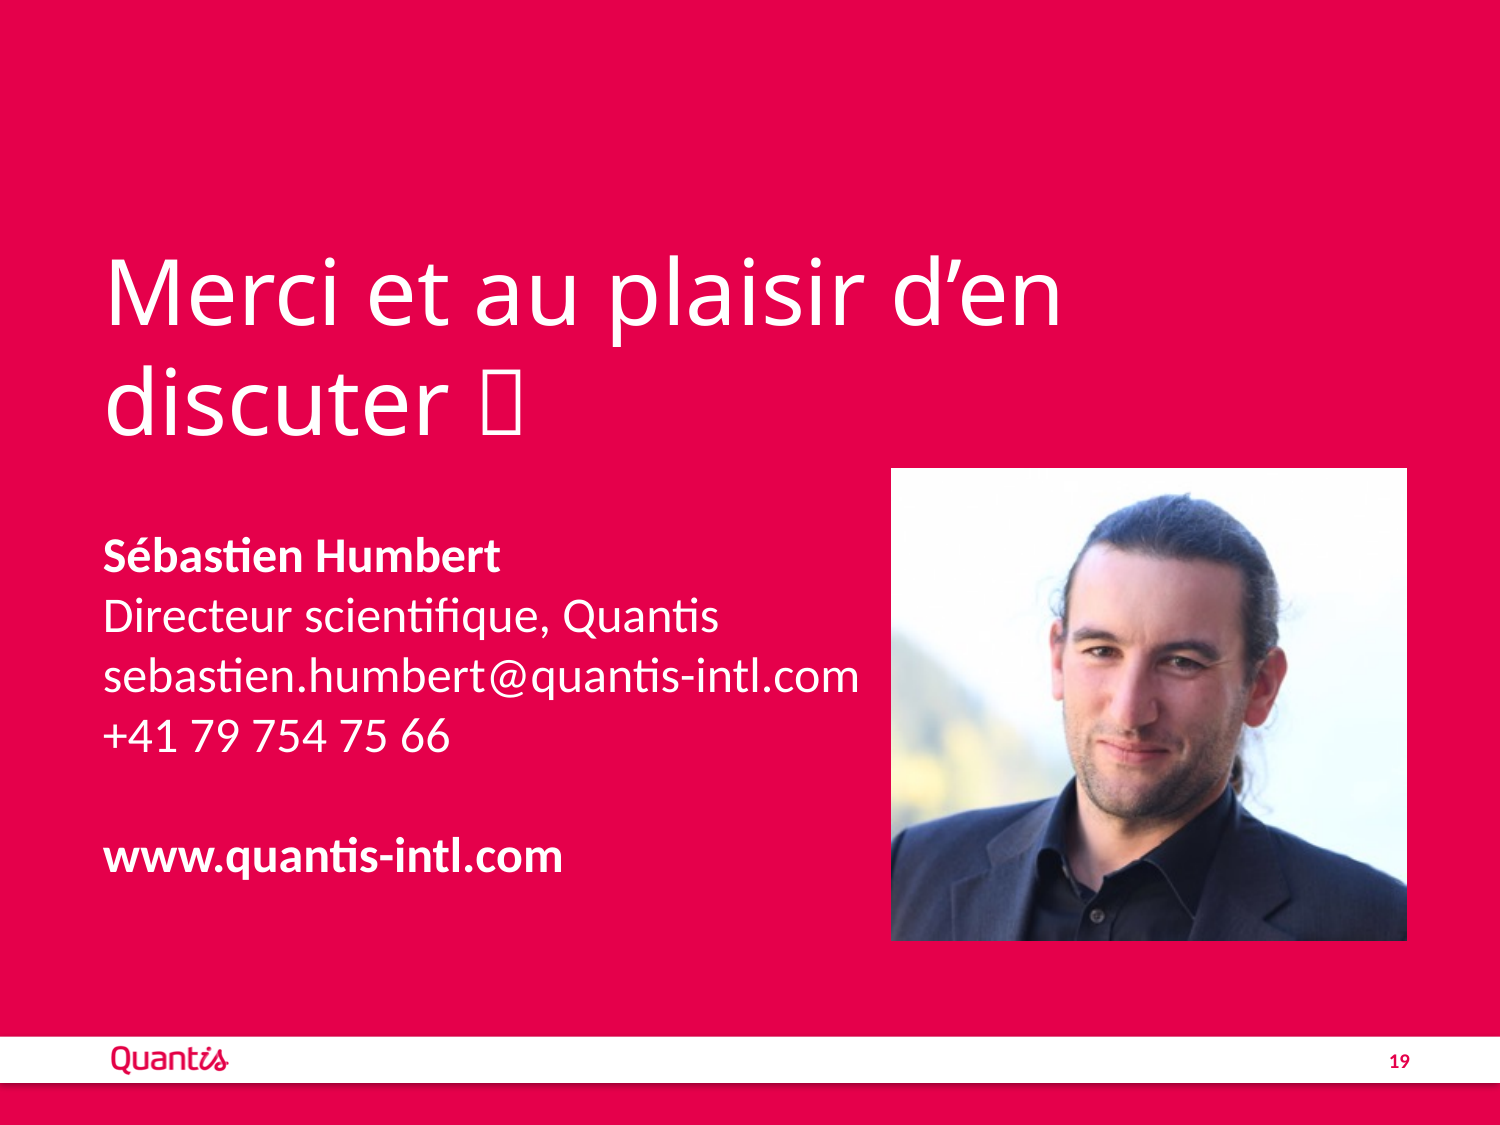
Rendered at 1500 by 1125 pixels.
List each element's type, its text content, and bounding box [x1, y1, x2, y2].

picture [891, 468, 1408, 941]
text_box Merci et au plaisir d’en discuter  [88, 250, 1407, 438]
picture [110, 1045, 230, 1076]
text_box Sébastien Humbert Directeur scientifique, Quantis sebastien.humbert@quantis-intl.com +41 79 754 75 66 www.quantis-intl.com [88, 515, 883, 890]
